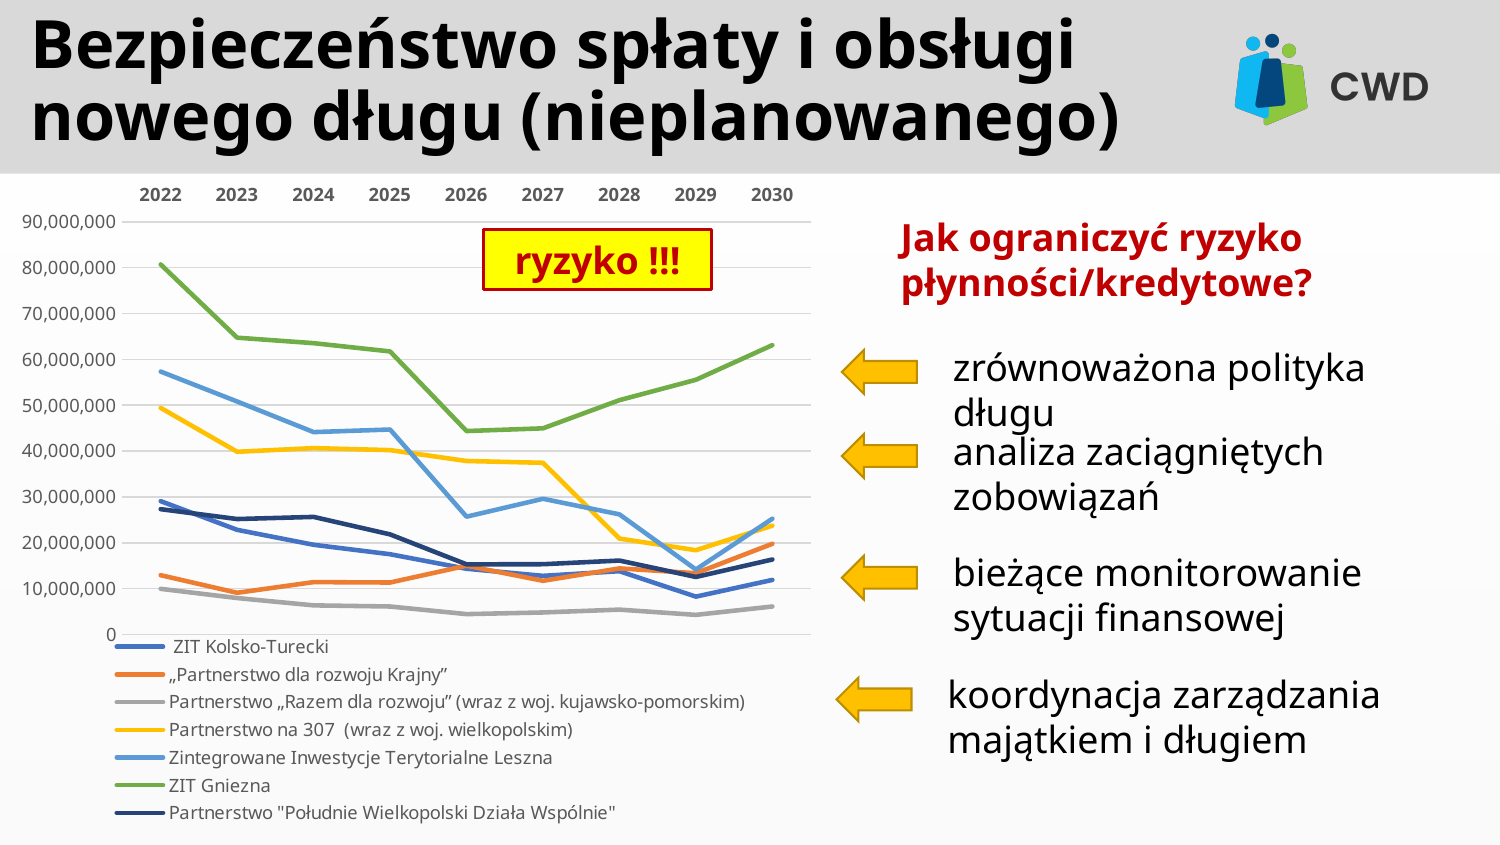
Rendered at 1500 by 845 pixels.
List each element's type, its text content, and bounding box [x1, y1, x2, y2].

text_box [840, 431, 918, 481]
text_box analiza zaciągniętych zobowiązań [938, 420, 1479, 526]
text_box zrównoważona polityka długu [938, 336, 1479, 420]
chart [21, 181, 816, 841]
text_box koordynacja zarządzania majątkiem i długiem [932, 663, 1473, 769]
text_box [840, 553, 918, 603]
title Bezpieczeństwo spłaty i obsługi nowego długu (nieplanowanego) [15, 3, 1310, 167]
text_box Jak ograniczyć ryzyko płynności/kredytowe? [885, 206, 1426, 312]
text_box bieżące monitorowanie sytuacji finansowej [938, 542, 1479, 647]
text_box [840, 347, 918, 397]
picture [1159, 0, 1500, 160]
text_box [835, 675, 913, 724]
